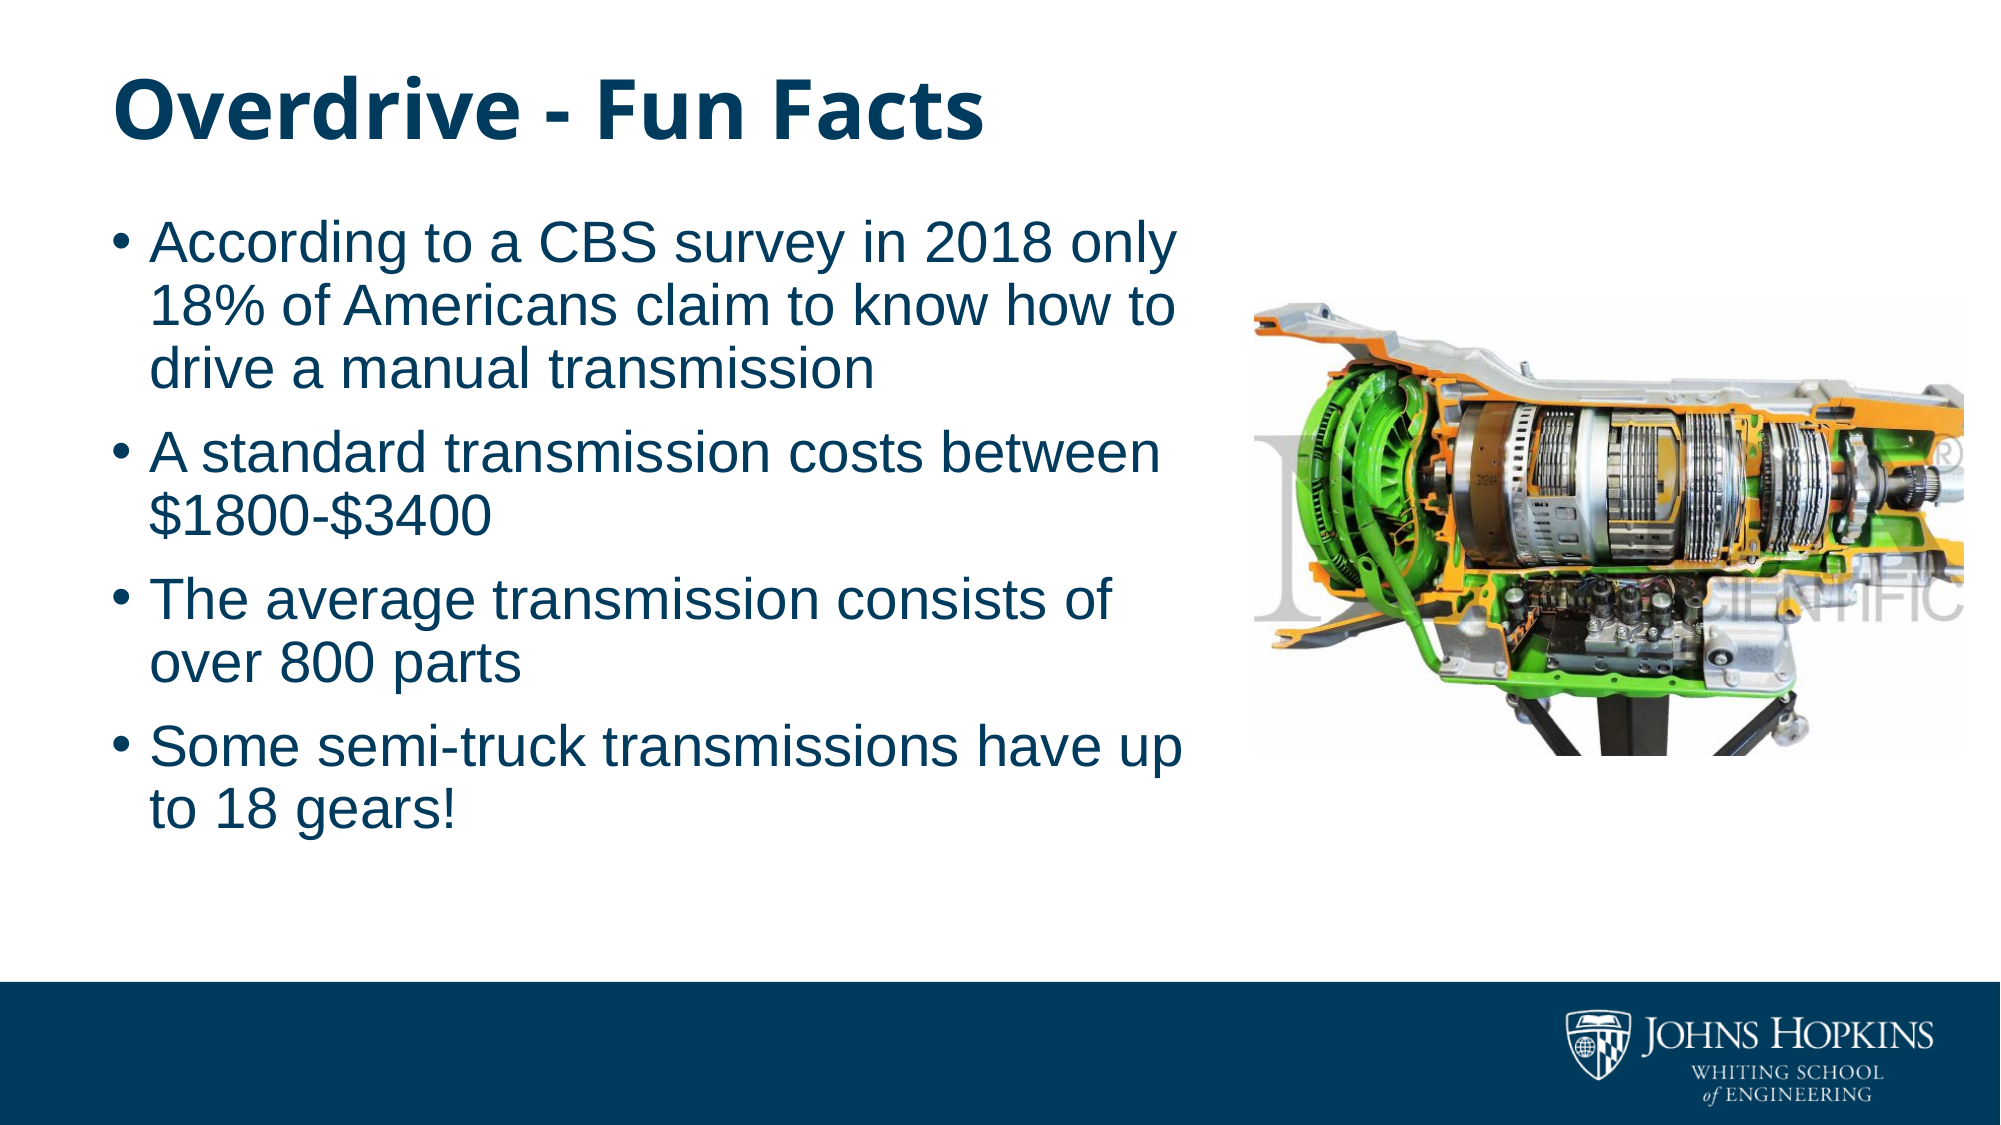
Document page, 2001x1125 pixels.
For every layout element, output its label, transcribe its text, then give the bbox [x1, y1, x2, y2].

list According to a CBS survey in 2018 only 18% of Americans claim to know how to drive a manual transmission A standard transmission costs between $1800-$3400 The average transmission consists of over 800 parts Some semi-truck transmissions have up to 18 gears! [96, 205, 1255, 951]
title Overdrive - Fun Facts [96, 59, 1901, 175]
picture [1254, 299, 1964, 756]
